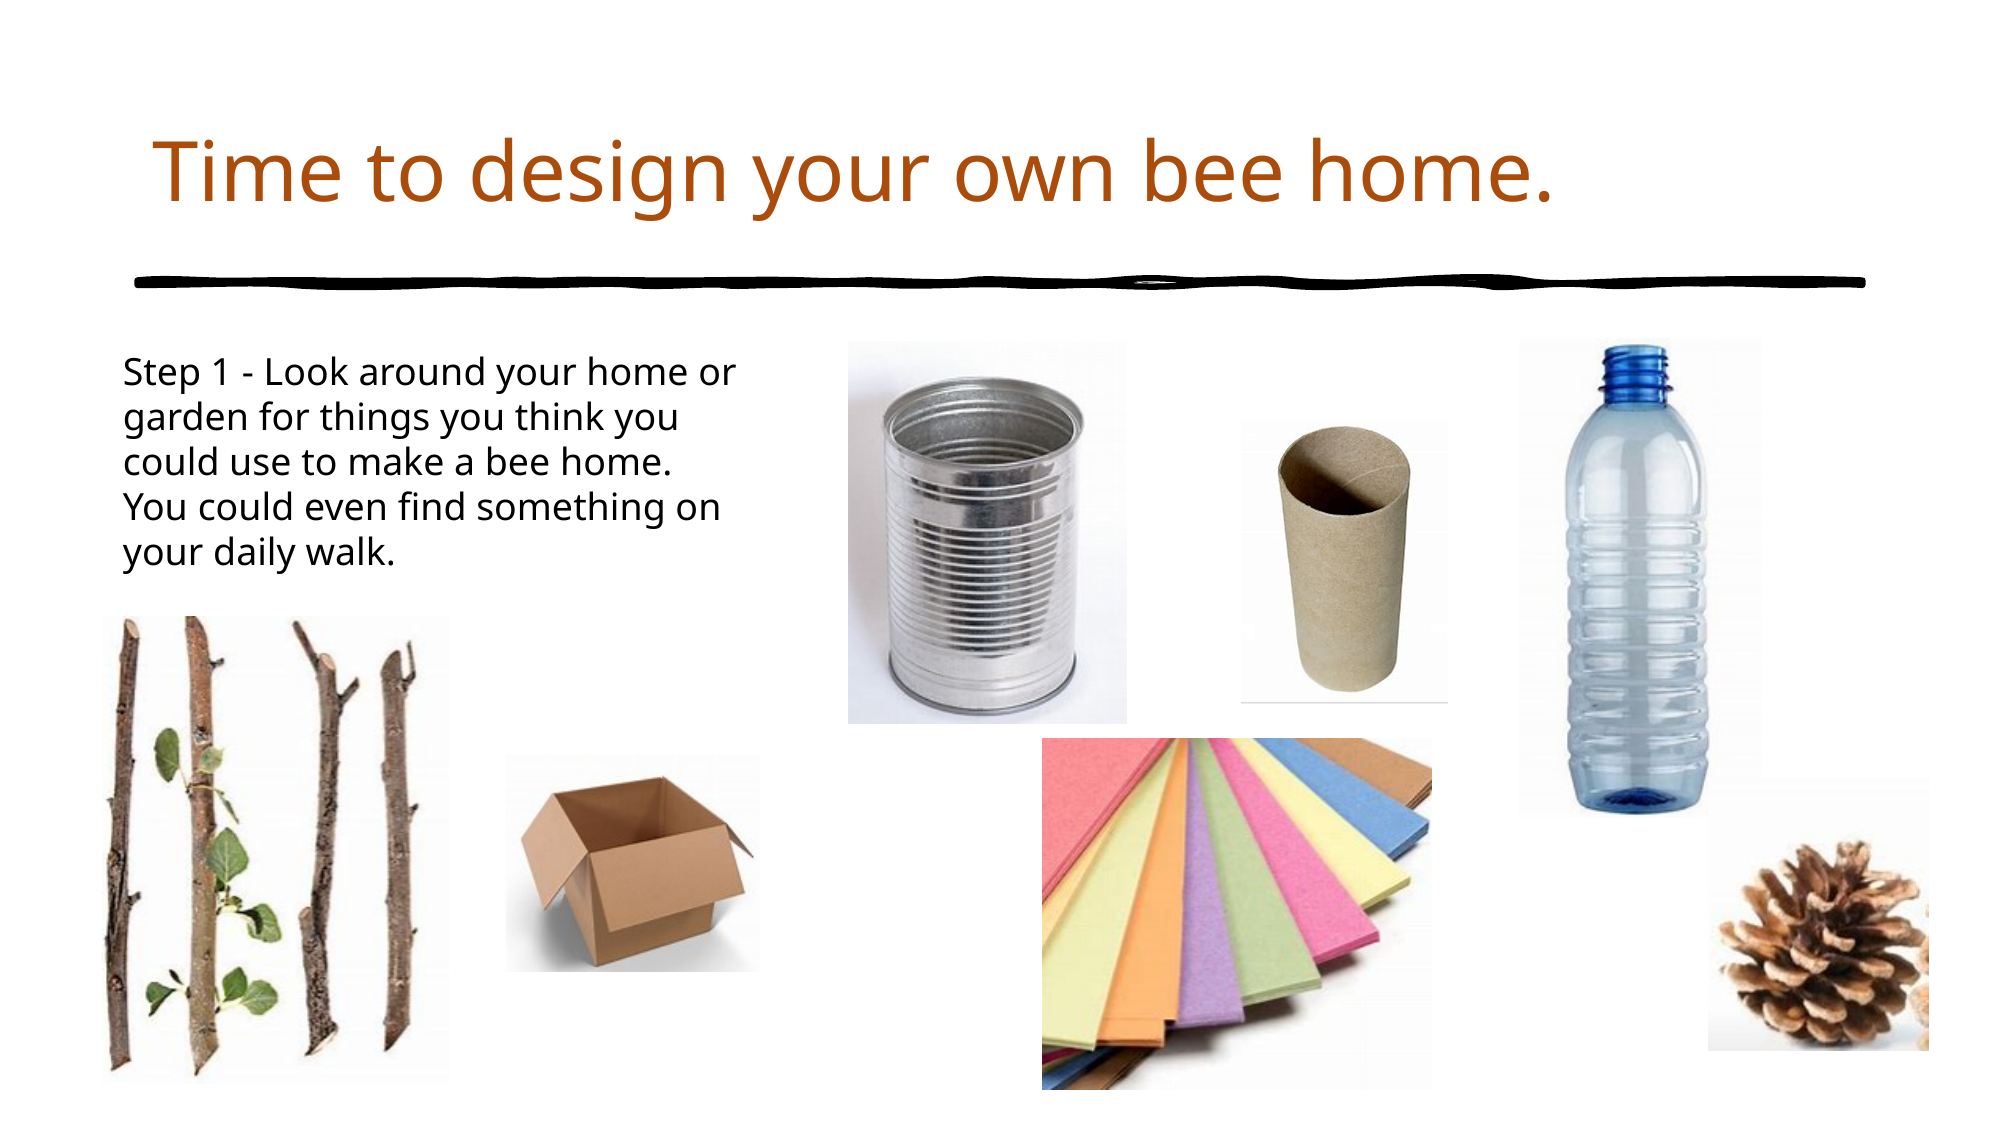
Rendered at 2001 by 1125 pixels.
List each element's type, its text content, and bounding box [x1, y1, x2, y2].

picture [102, 616, 449, 1085]
picture [1241, 421, 1448, 704]
picture [1519, 307, 1929, 1051]
picture [1042, 738, 1432, 1091]
picture [501, 754, 763, 972]
text_box Step 1 - Look around your home or garden for things you think you could use to make a bee home. You could even find something on your daily walk. [108, 341, 763, 581]
title Time to design your own bee home. [137, 59, 1863, 278]
picture [848, 341, 1127, 724]
